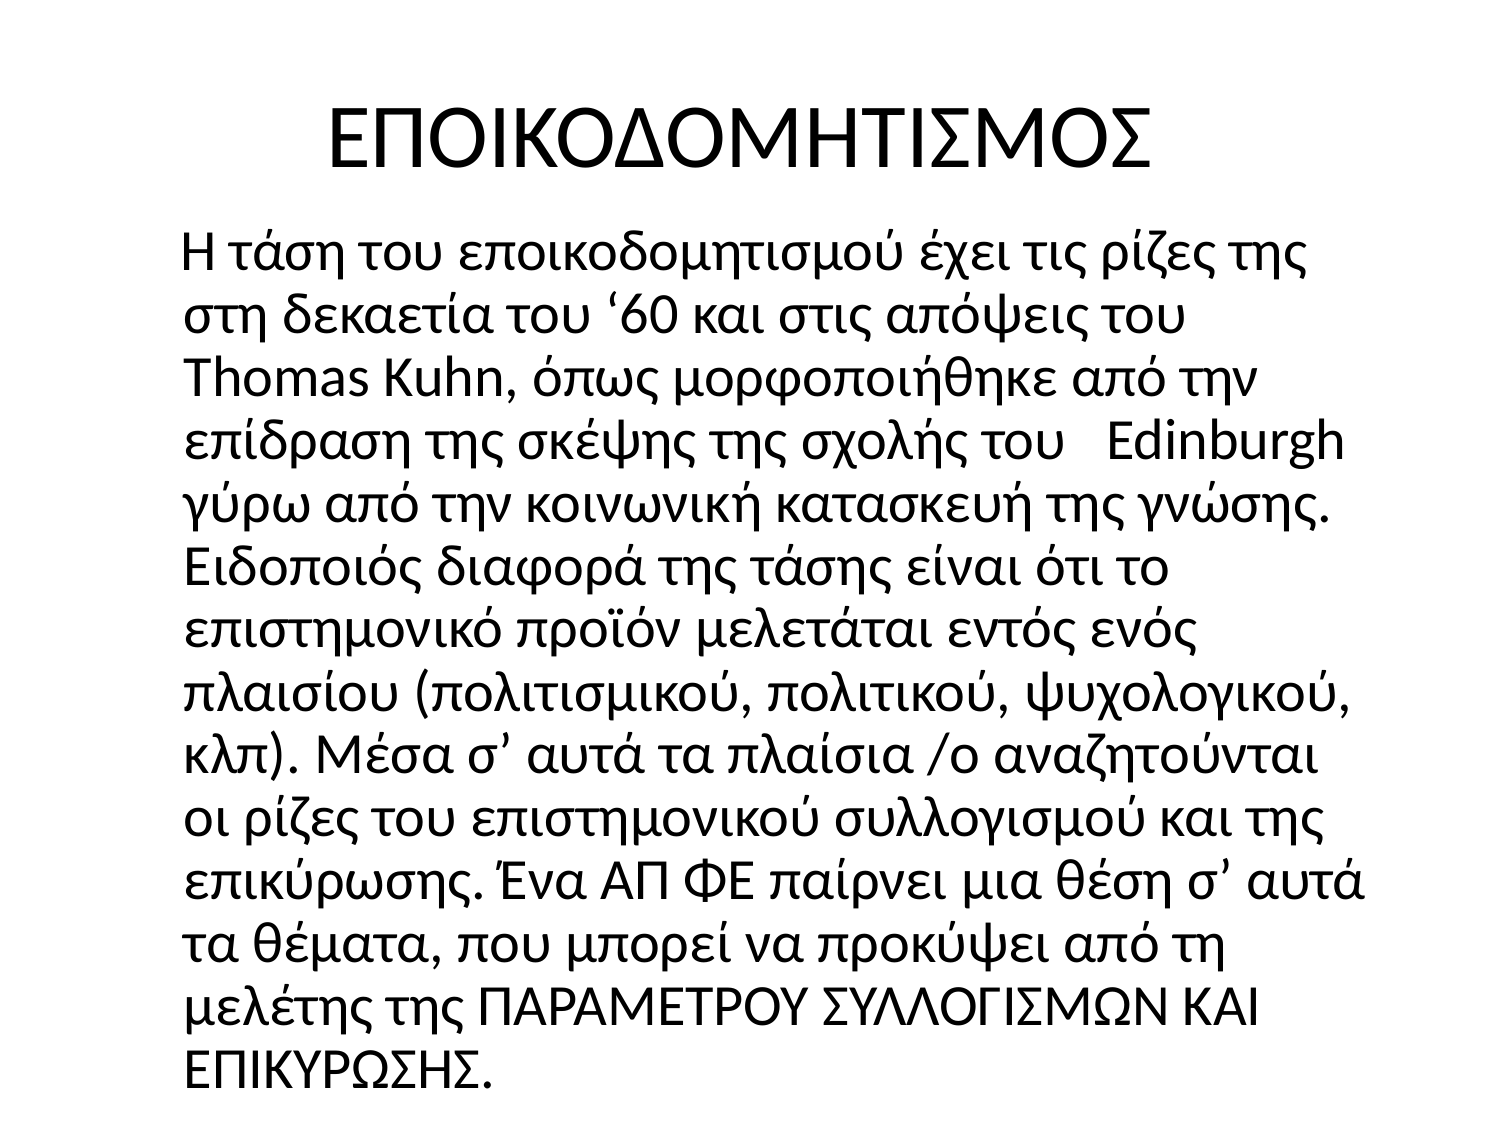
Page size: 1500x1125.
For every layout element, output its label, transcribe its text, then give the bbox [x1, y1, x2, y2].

list Η τάση του εποικοδομητισμού έχει τις ρίζες της στη δεκαετία του ‘60 και στις απόψεις του Thomas Kuhn, όπως μορφοποιήθηκε από την επίδραση της σκέψης της σχολής του Edinburgh γύρω από την κοινωνική κατασκευή της γνώσης. Ειδοποιός διαφορά της τάσης είναι ότι το επιστημονικό προϊόν μελετάται εντός ενός πλαισίου (πολιτισμικού, πολιτικού, ψυχολογικού, κλπ). Μέσα σ’ αυτά τα πλαίσια /ο αναζητoύνται οι ρίζες του επιστημονικού συλλογισμού και της επικύρωσης. Ένα ΑΠ ΦΕ παίρνει μια θέση σ’ αυτά τα θέματα, που μπορεί να προκύψει από τη μελέτης της ΠΑΡΑΜΕΤΡΟΥ ΣΥΛΛΟΓΙΣΜΩΝ ΚΑΙ ΕΠΙΚΥΡΩΣΗΣ. [112, 212, 1388, 1125]
title ΕΠΟΙΚΟΔΟΜΗΤΙΣΜΟΣ [112, 50, 1388, 212]
